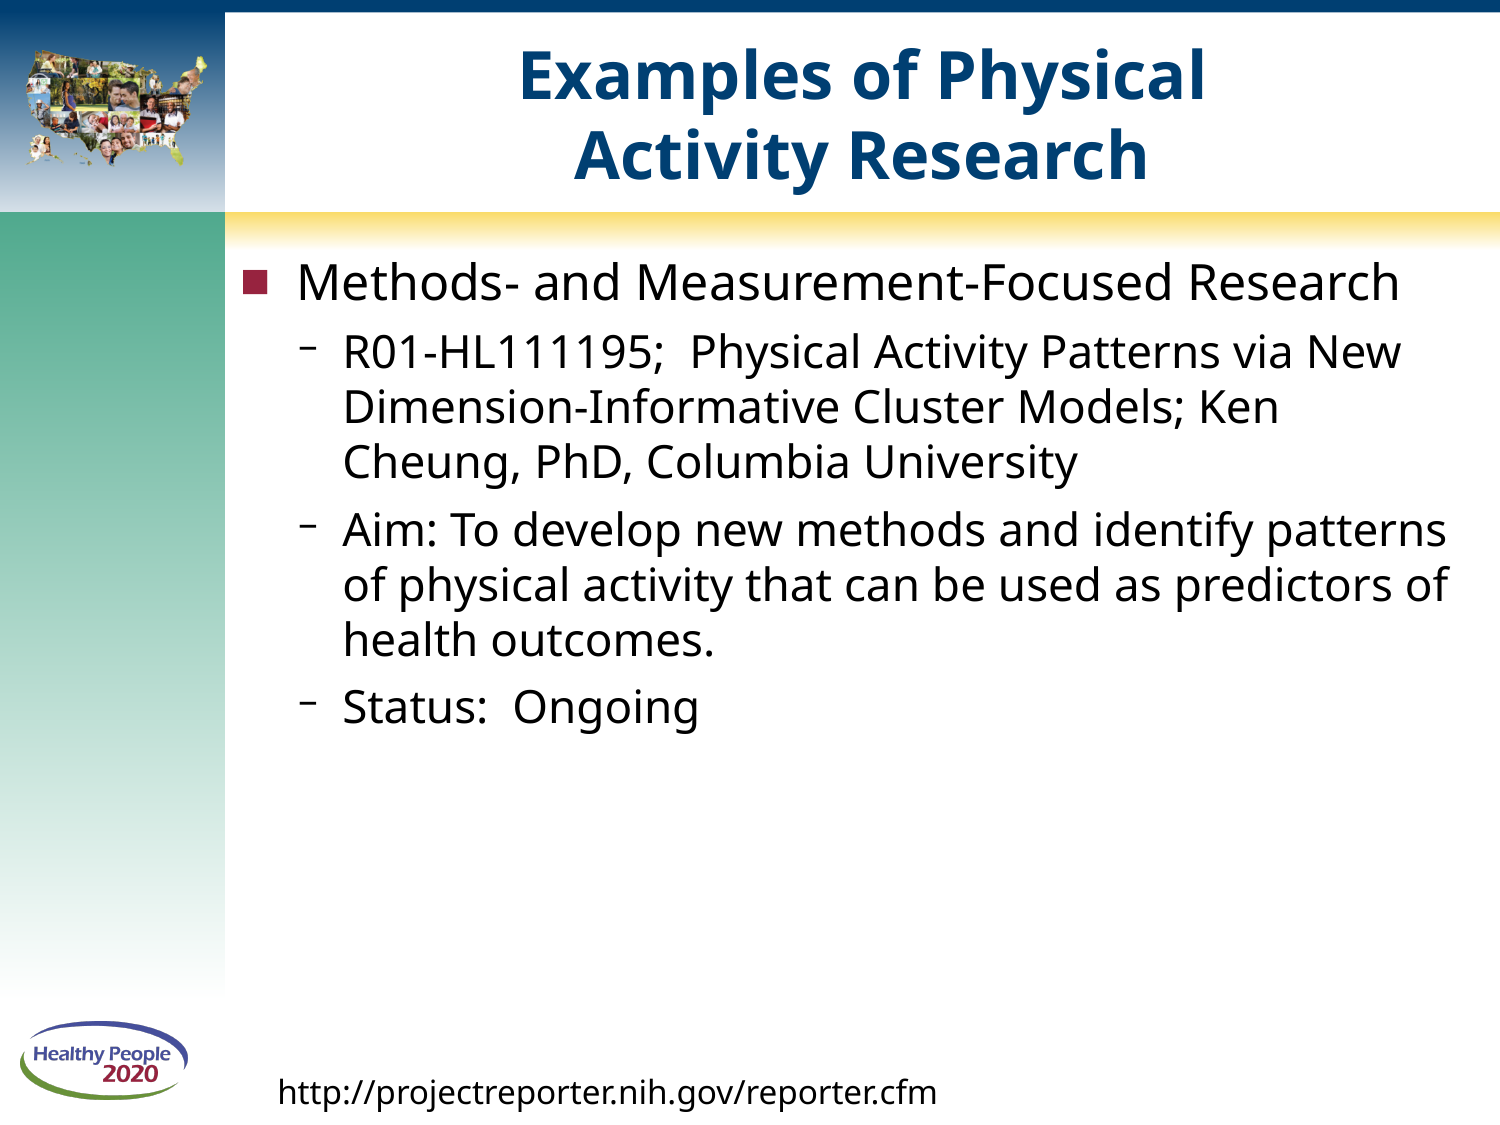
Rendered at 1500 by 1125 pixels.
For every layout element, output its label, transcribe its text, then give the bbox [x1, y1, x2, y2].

list Methods- and Measurement-Focused Research R01-HL111195; Physical Activity Patterns via New Dimension-Informative Cluster Models; Ken Cheung, PhD, Columbia University Aim: To develop new methods and identify patterns of physical activity that can be used as predictors of health outcomes. Status: Ongoing [224, 242, 1476, 1101]
picture [20, 1021, 188, 1100]
text_box http://projectreporter.nih.gov/reporter.cfm [262, 1064, 1338, 1119]
title Examples of Physical Activity Research [224, 24, 1500, 201]
picture [24, 50, 208, 169]
